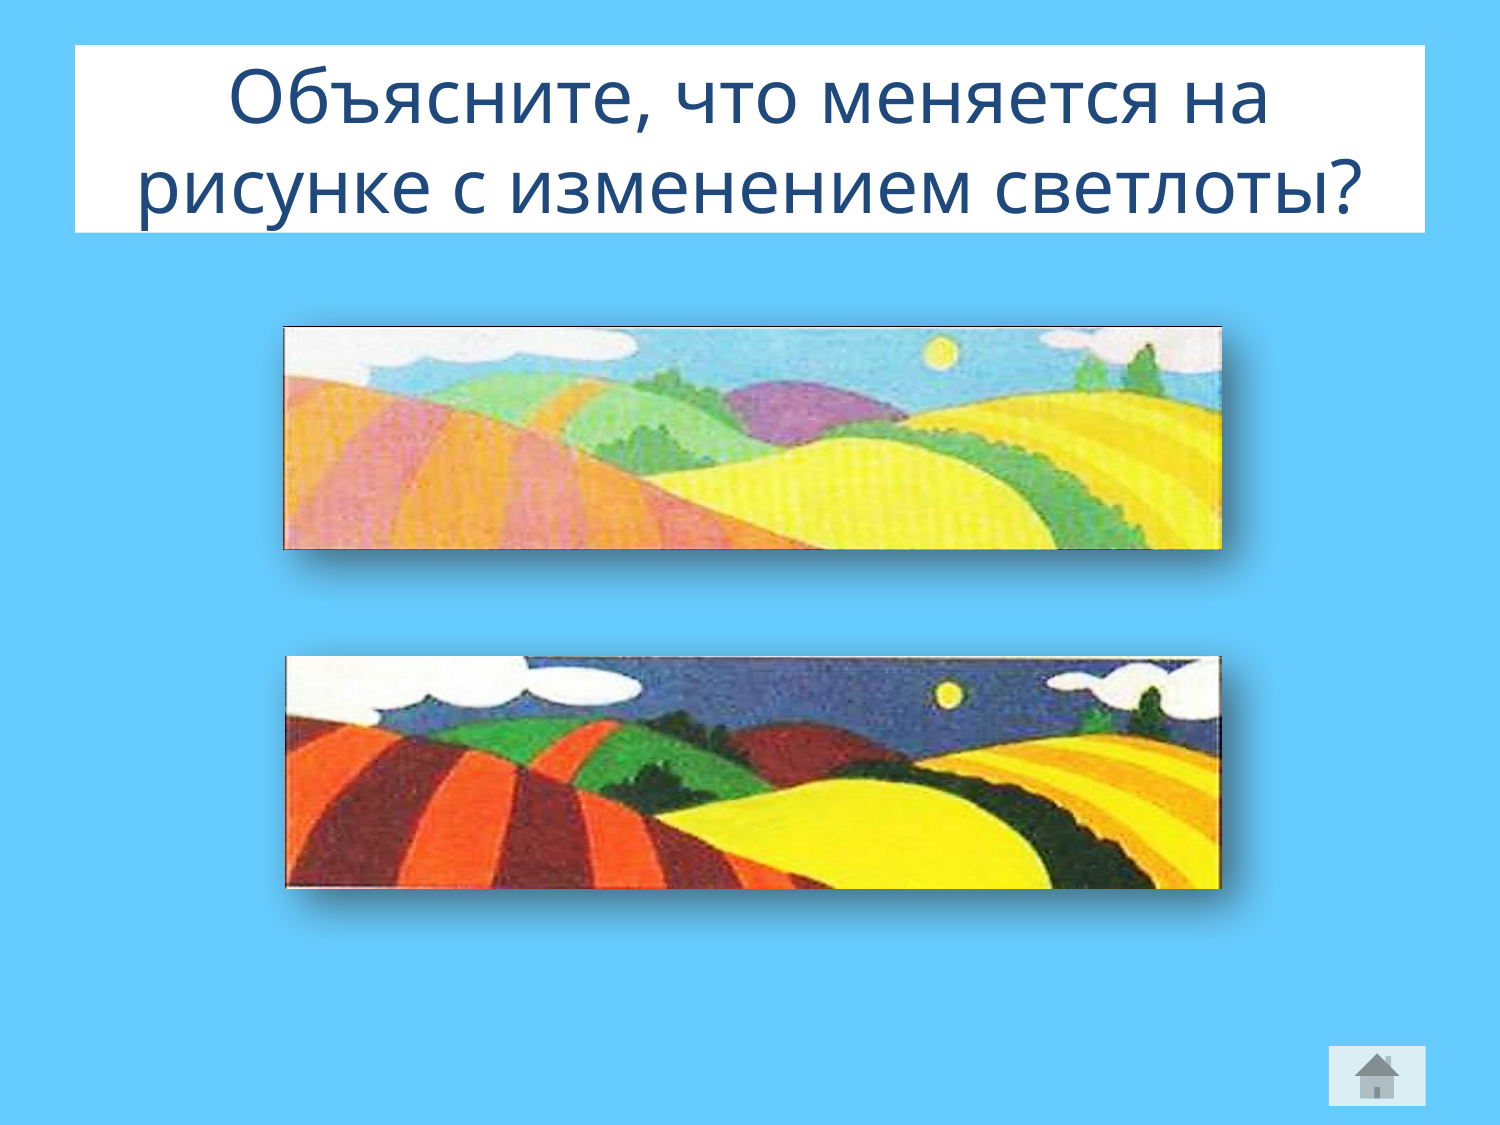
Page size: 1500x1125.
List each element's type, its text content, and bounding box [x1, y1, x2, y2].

picture [283, 326, 1222, 551]
title Объясните, что меняется на рисунке с изменением светлоты? [75, 45, 1425, 233]
picture [285, 656, 1222, 890]
